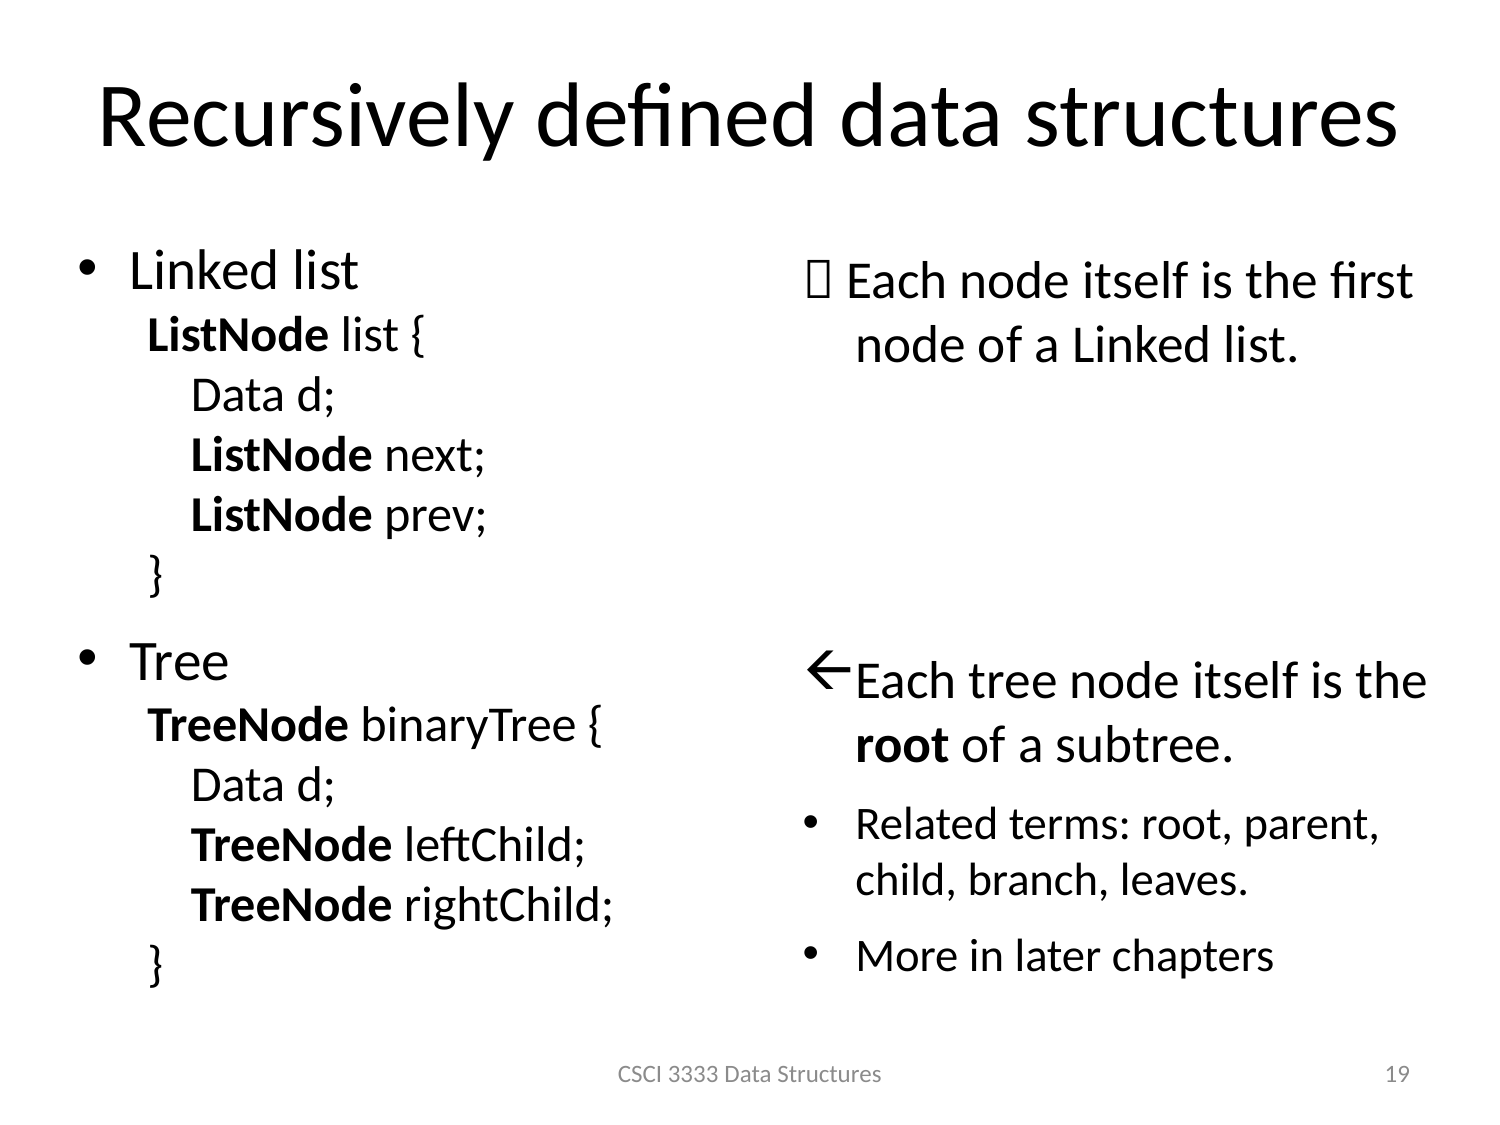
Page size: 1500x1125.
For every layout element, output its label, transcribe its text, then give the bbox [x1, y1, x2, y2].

title Recursively defined data structures [75, 45, 1425, 175]
footer CSCI 3333 Data Structures [512, 1042, 988, 1103]
list Linked list ListNode list { Data d; ListNode next; ListNode prev; } Tree TreeNode binaryTree { Data d; TreeNode leftChild; TreeNode rightChild; } [62, 224, 775, 1005]
slide_number 19 [1074, 1042, 1425, 1103]
text_box  Each node itself is the first node of a Linked list. Each tree node itself is the root of a subtree. Related terms: root, parent, child, branch, leaves. More in later chapters [787, 237, 1450, 993]
